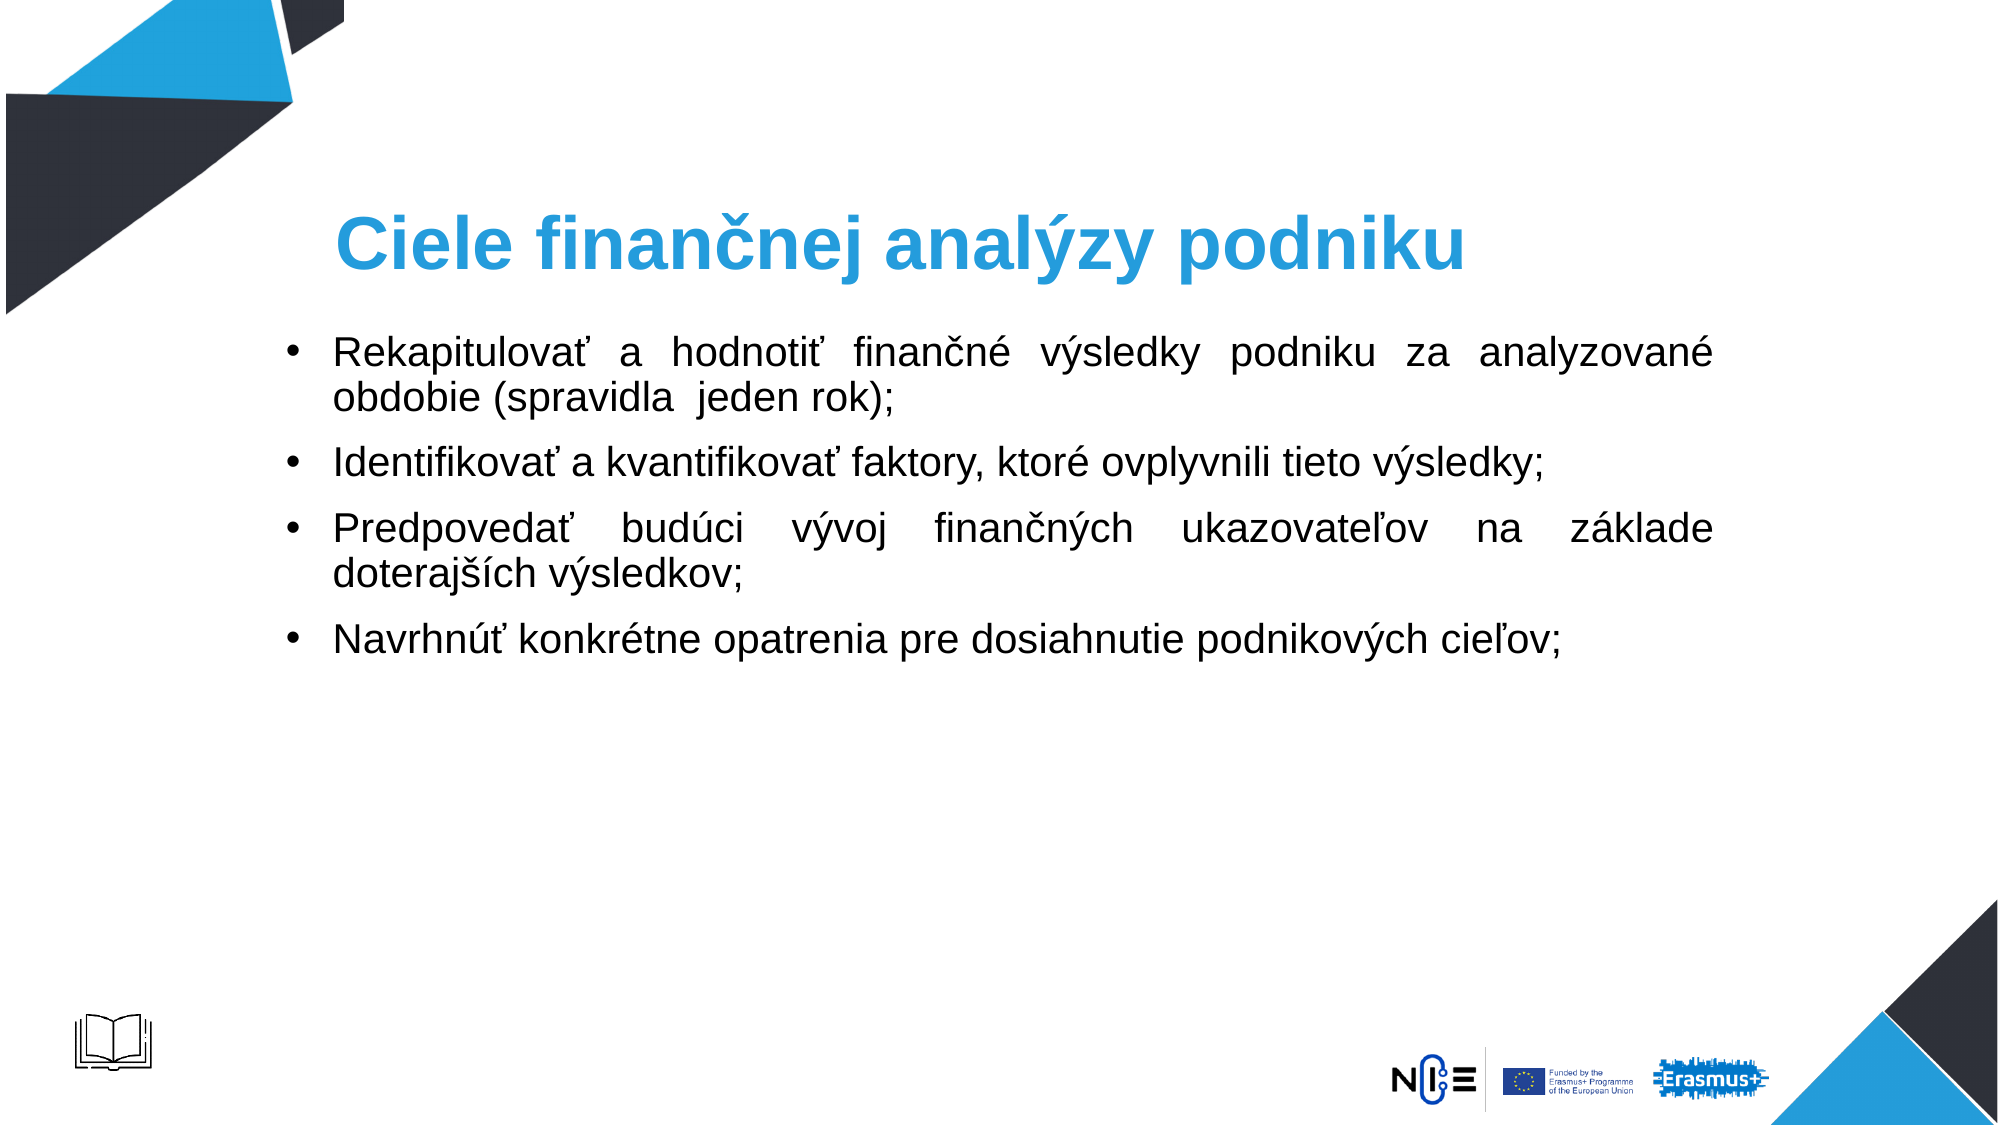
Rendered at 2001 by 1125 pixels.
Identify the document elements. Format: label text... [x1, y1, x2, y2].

subtitle Rekapitulovať a hodnotiť finančné výsledky podniku za analyzované obdobie (spravidla jeden rok);​ Identifikovať a kvantifikovať faktory, ktoré ovplyvnili tieto výsledky;​ Predpovedať budúci vývoj finančných ukazovateľov na základe doterajších výsledkov;​ Navrhnúť konkrétne opatrenia pre dosiahnutie podnikových cieľov;​ [270, 322, 1730, 751]
picture [6, 0, 344, 318]
title Ciele finančnej analýzy podniku​​ ​ [320, 119, 1921, 374]
picture [73, 1010, 154, 1073]
picture [1375, 895, 2000, 1125]
